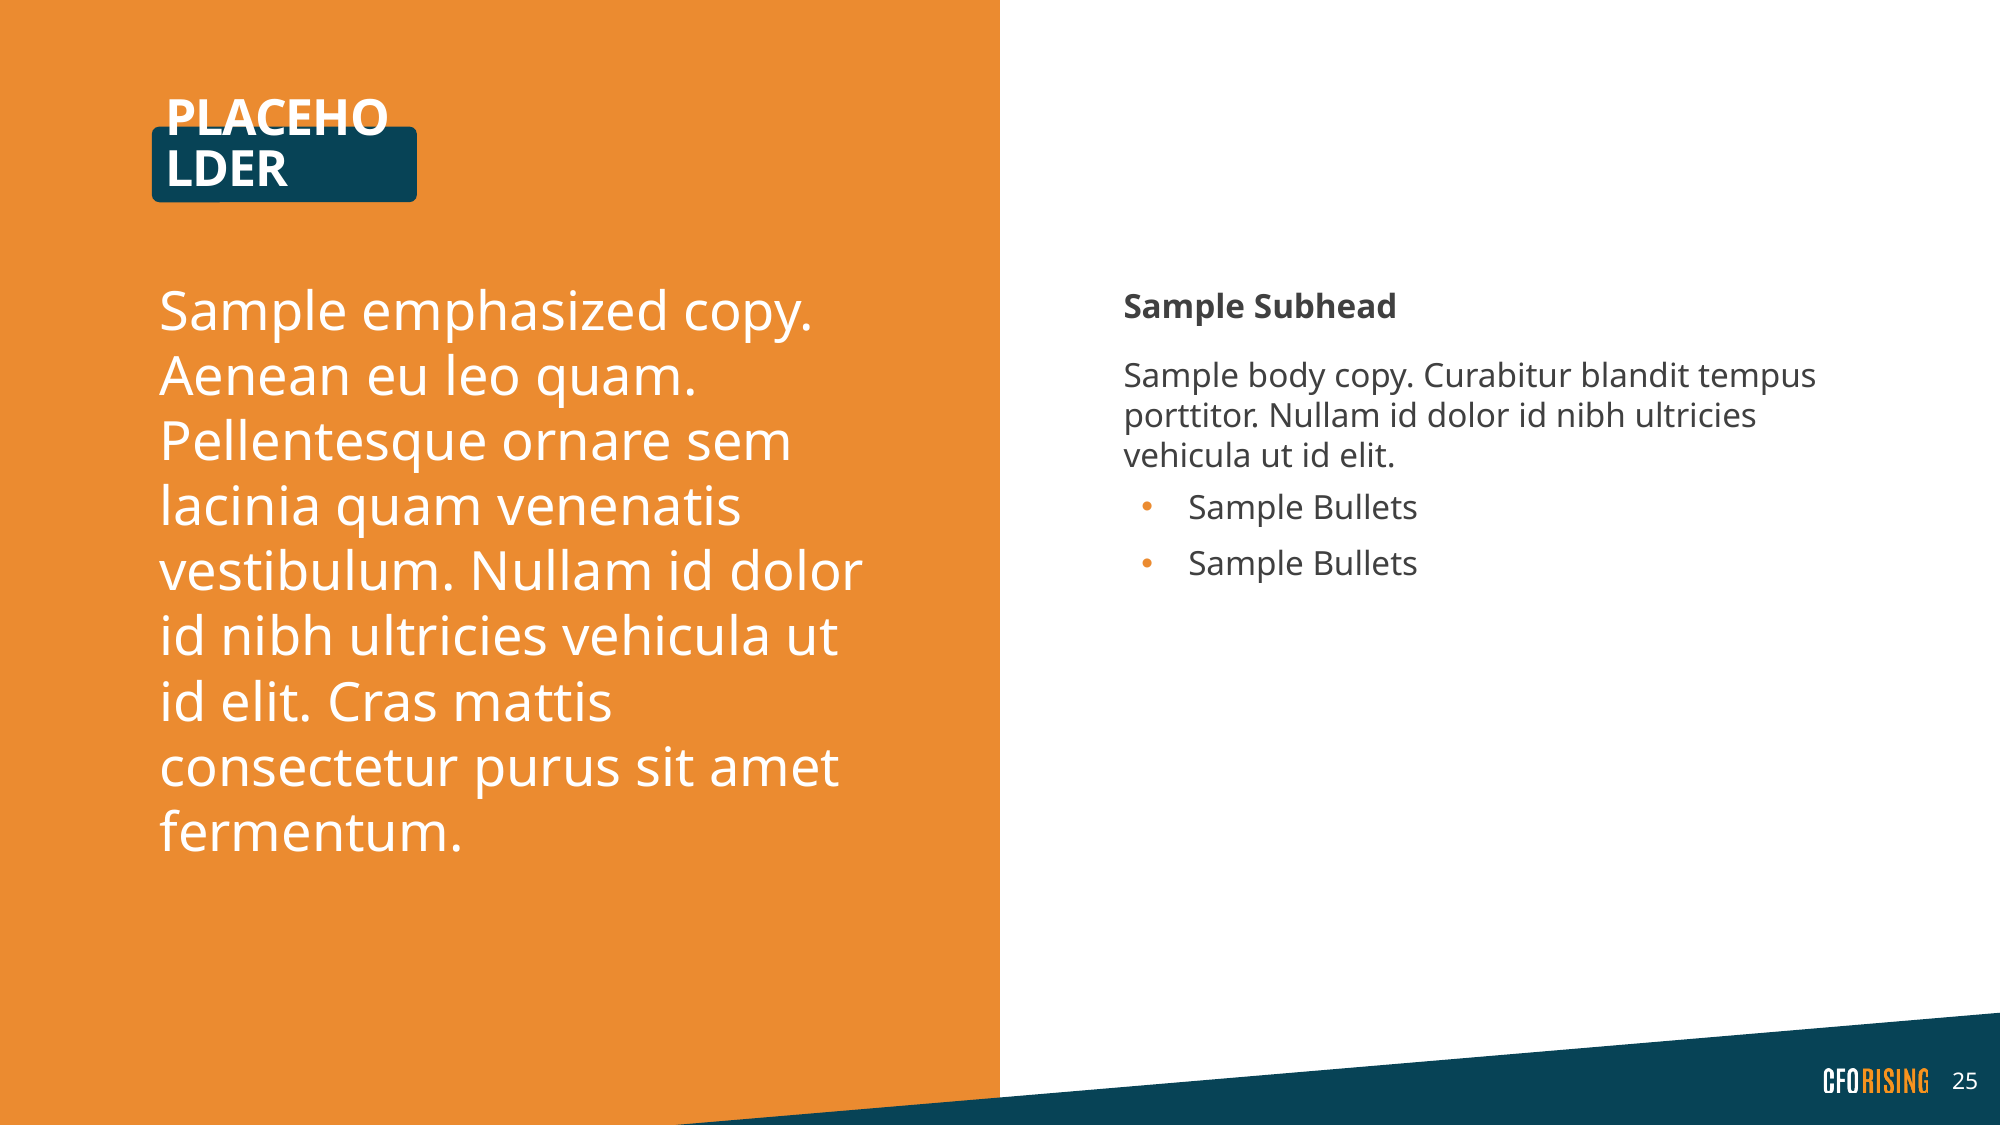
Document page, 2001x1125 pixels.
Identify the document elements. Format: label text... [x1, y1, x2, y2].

list Sample emphasized copy. Aenean eu leo quam. Pellentesque ornare sem lacinia quam venenatis vestibulum. Nullam id dolor id nibh ultricies vehicula ut id elit. Cras mattis consectetur purus sit amet fermentum. [144, 268, 888, 929]
list Sample Subhead Sample body copy. Curabitur blandit tempus porttitor. Nullam id dolor id nibh ultricies vehicula ut id elit. Sample Bullets Sample Bullets [1108, 277, 1838, 938]
title PLACEHOLDER [150, 0, 417, 205]
